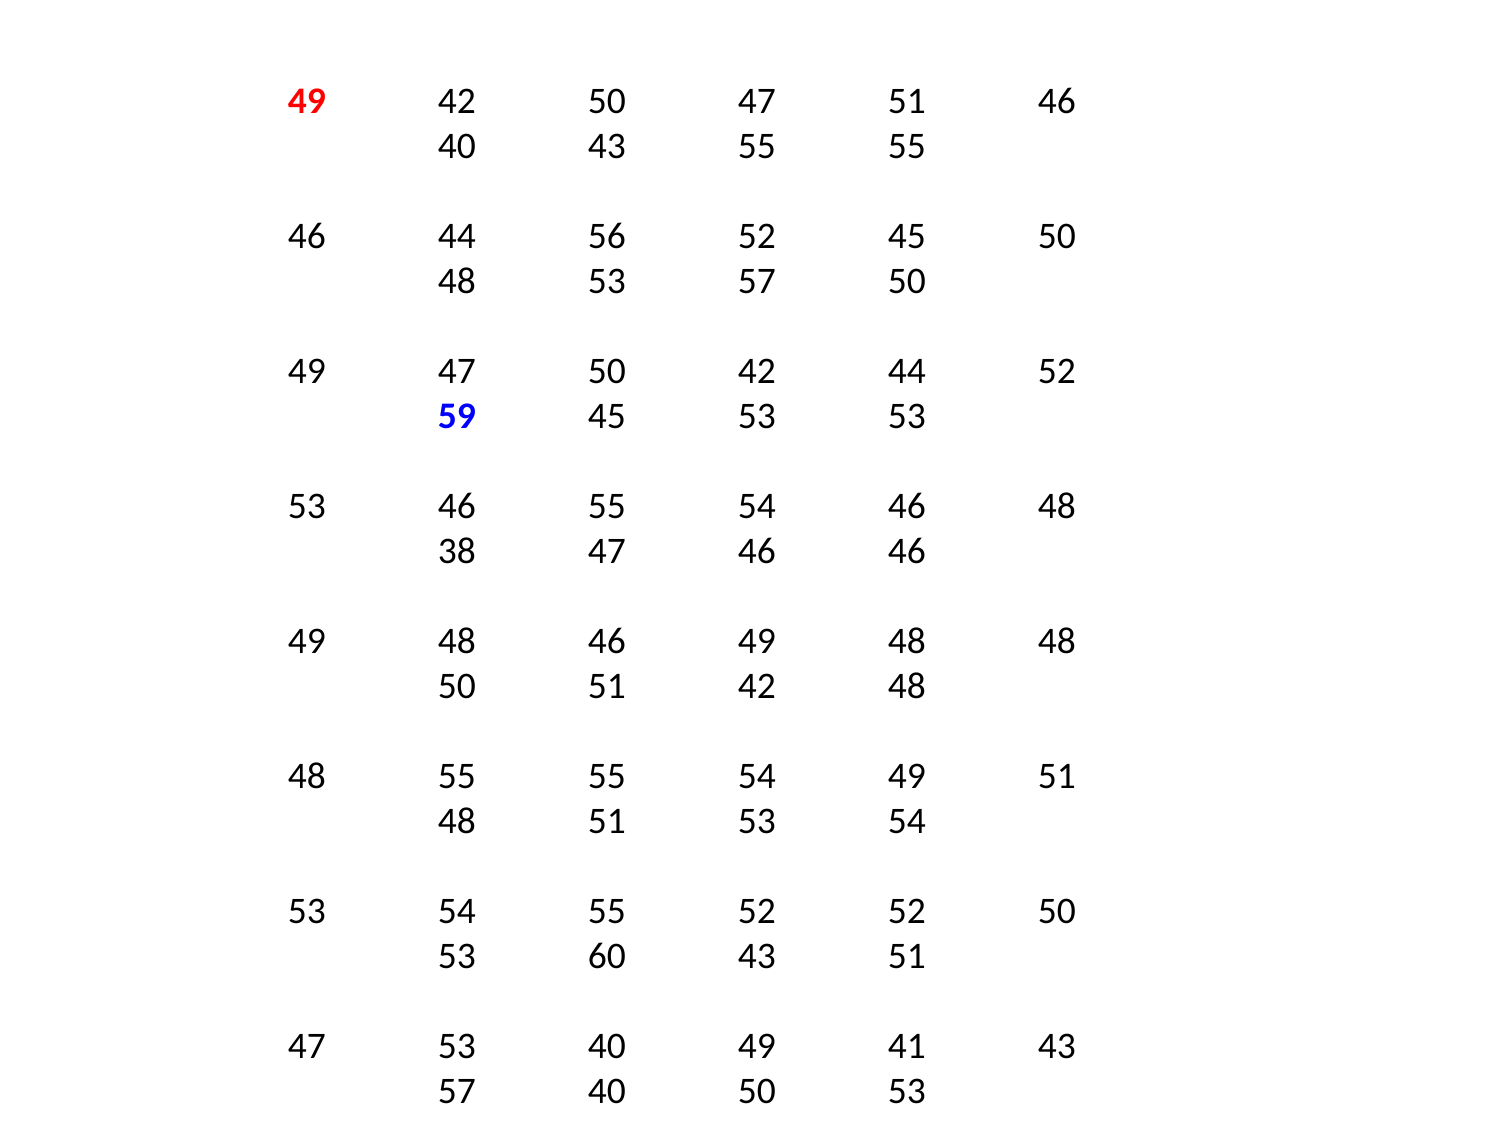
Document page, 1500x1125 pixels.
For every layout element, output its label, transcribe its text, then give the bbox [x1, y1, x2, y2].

text_box 49 42 50 47 51 46 40 43 55 55 46 44 56 52 45 50 48 53 57 50 49 47 50 42 44 52 59 45 53 53 53 46 55 54 46 48 38 47 46 46 49 48 46 49 48 48 50 51 42 48 48 55 55 54 49 51 48 51 53 54 53 54 55 52 52 50 53 60 43 51 47 53 40 49 41 43 57 40 50 53 51 48 48 54 49 48 44 46 55 49 54 51 49 43 50 56 48 52 50 44 [273, 68, 1148, 1125]
